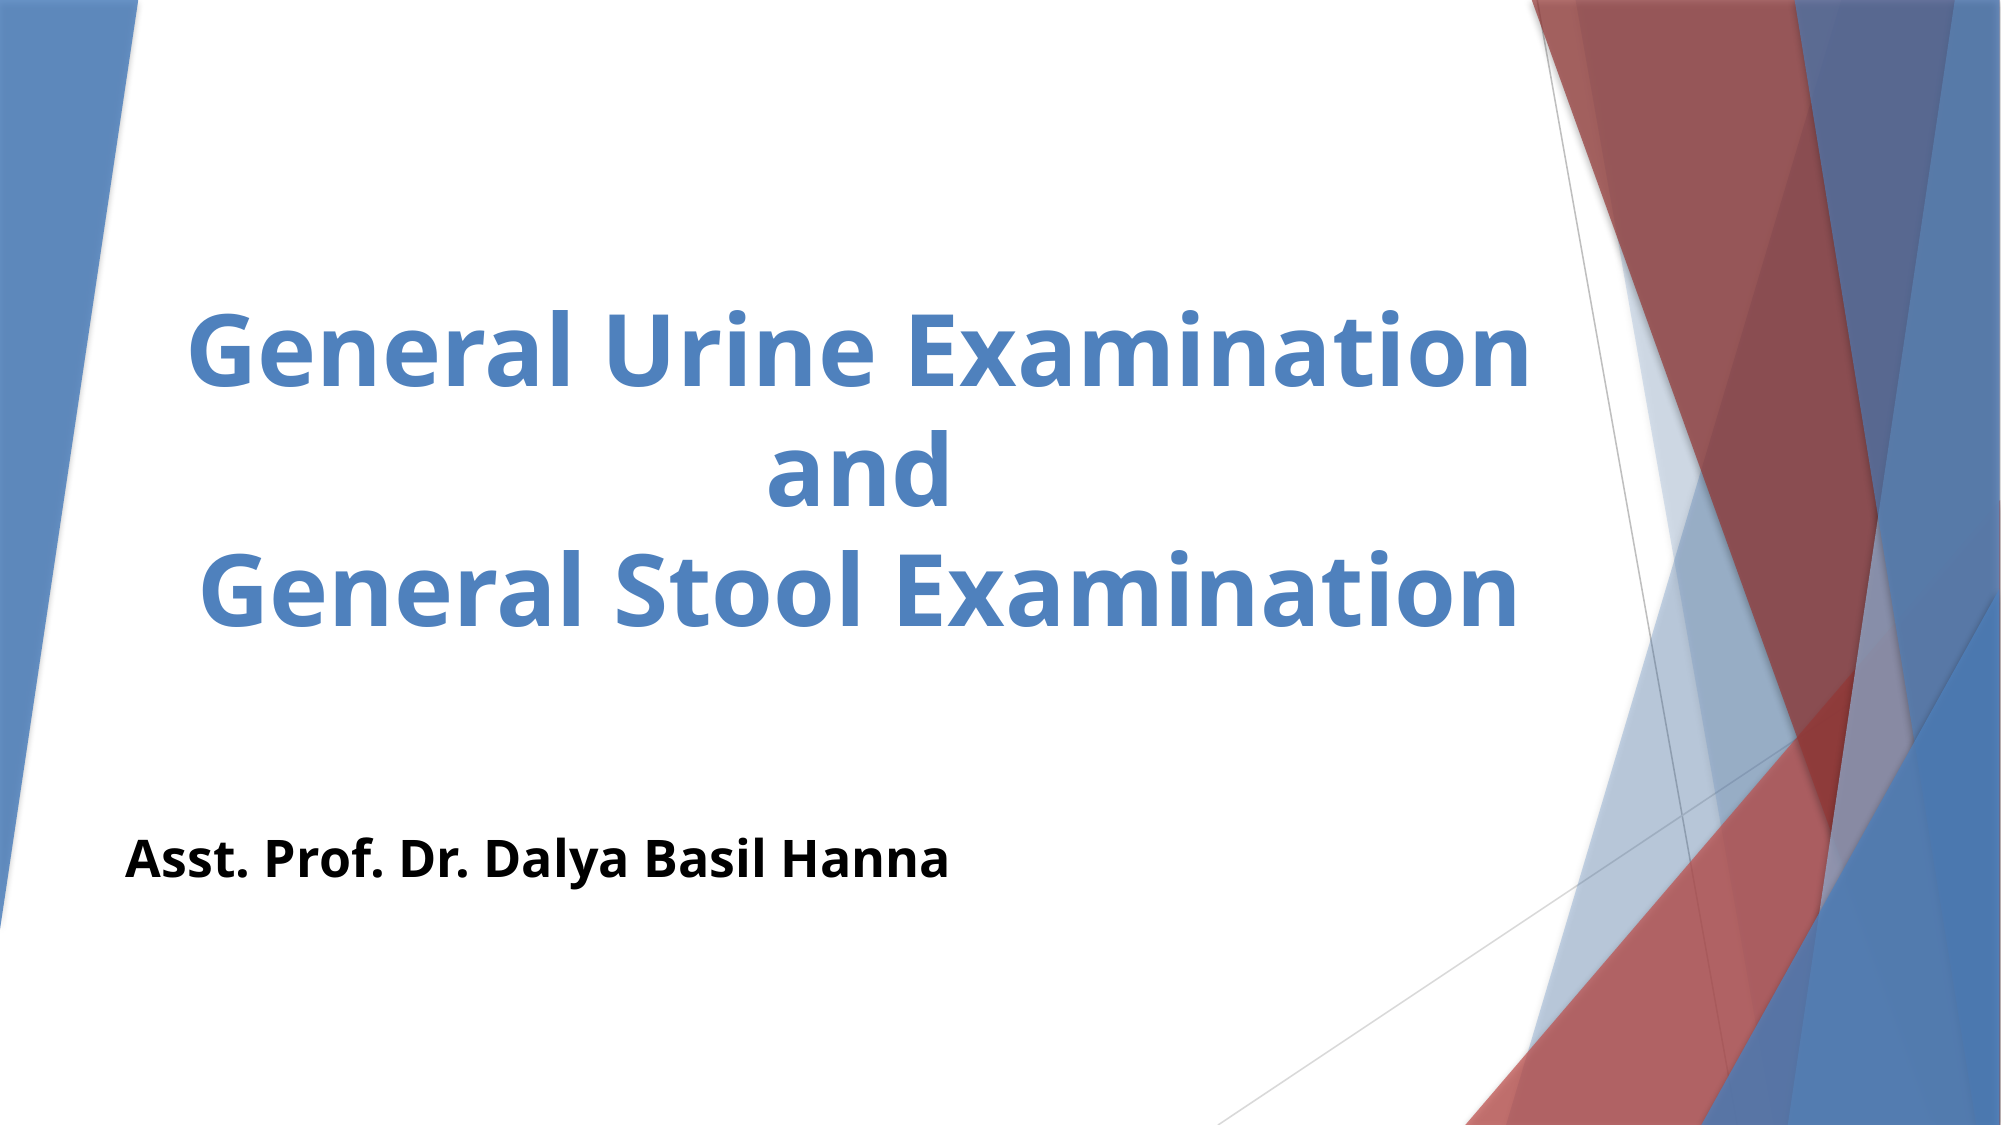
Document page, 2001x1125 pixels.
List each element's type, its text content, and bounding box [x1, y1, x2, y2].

subtitle Asst. Prof. Dr. Dalya Basil Hanna [110, 767, 1535, 948]
title General Urine Examination and General Stool Examination [126, 281, 1595, 654]
